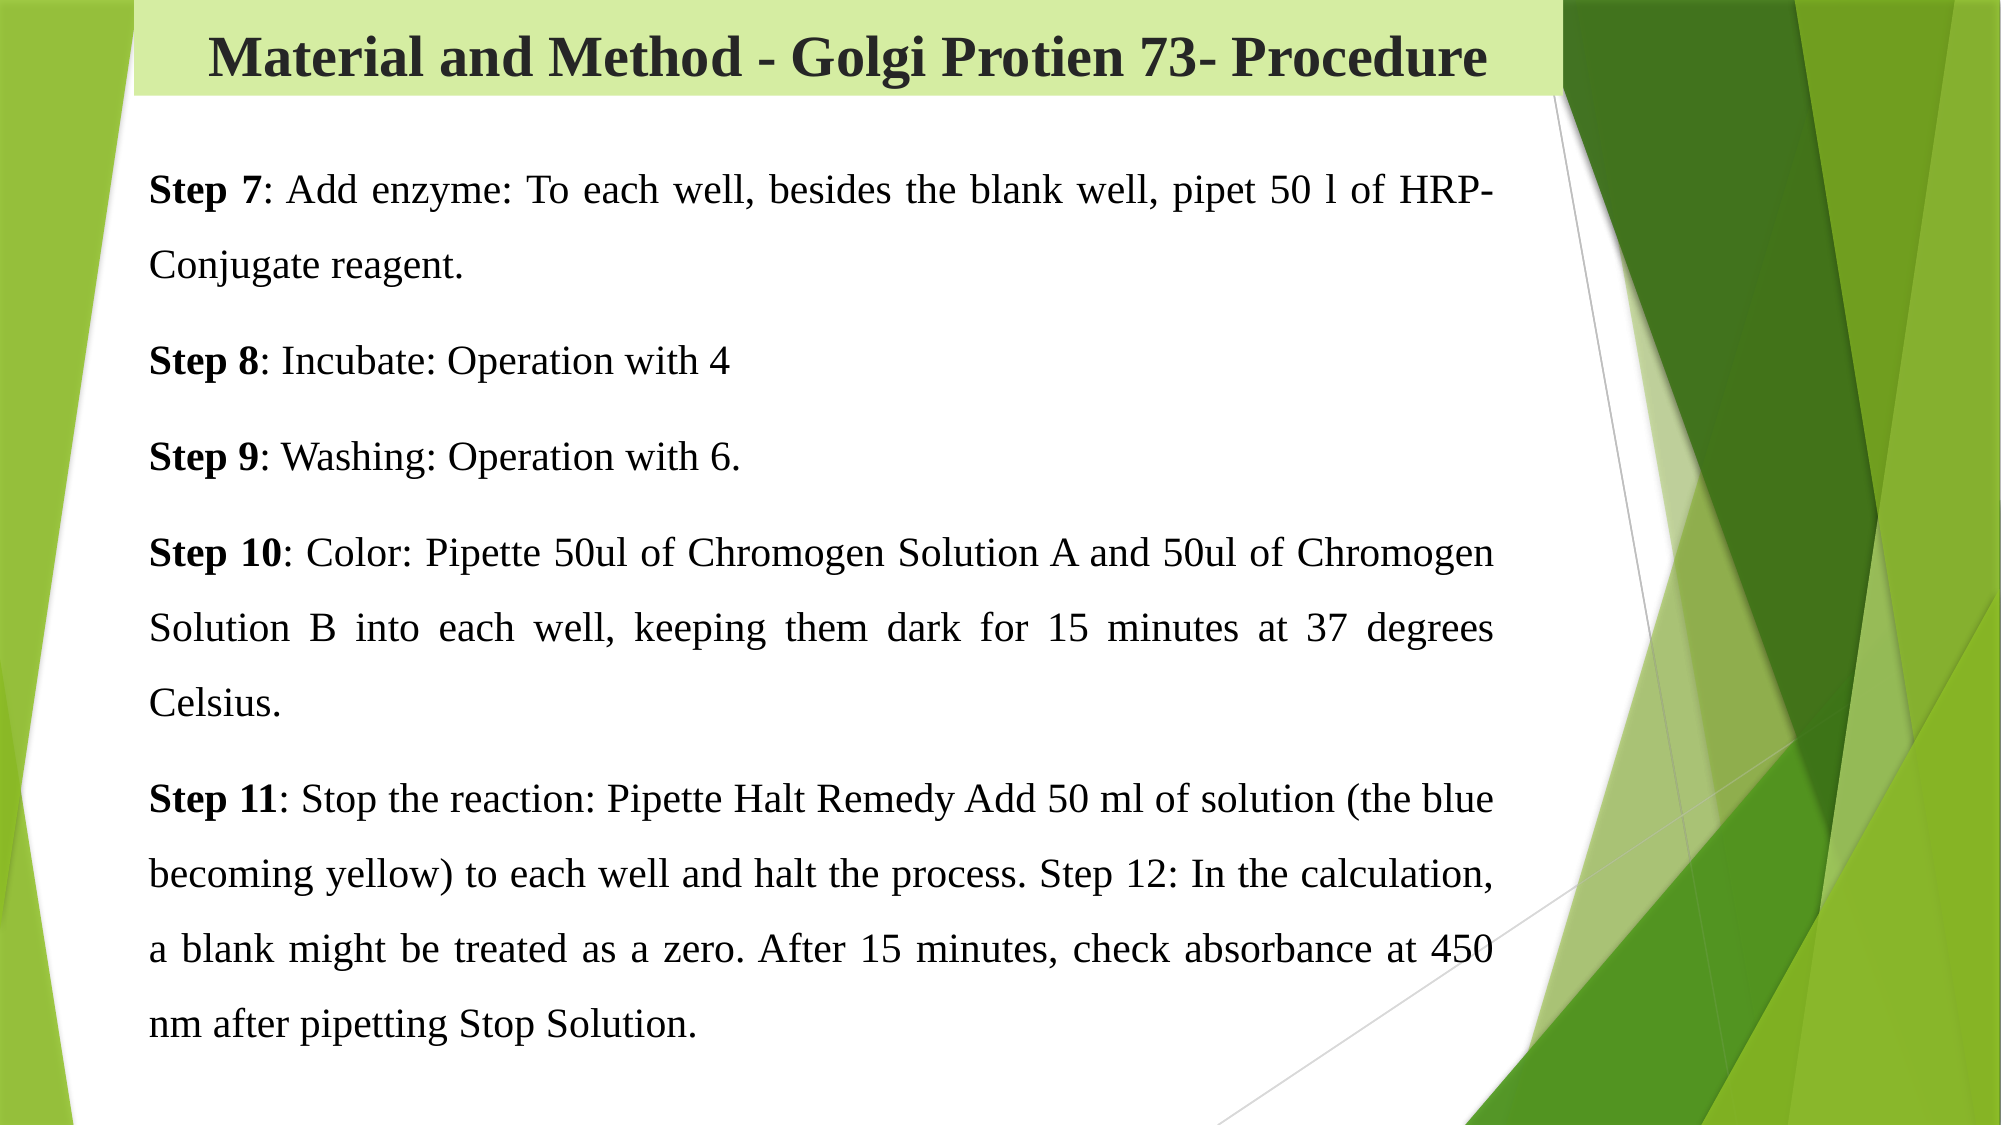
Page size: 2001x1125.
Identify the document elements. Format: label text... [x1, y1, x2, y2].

text_box Step 7: Add enzyme: To each well, besides the blank well, pipet 50 l of HRP-Conjugate reagent. Step 8: Incubate: Operation with 4 Step 9: Washing: Operation with 6. Step 10: Color: Pipette 50ul of Chromogen Solution A and 50ul of Chromogen Solution B into each well, keeping them dark for 15 minutes at 37 degrees Celsius. Step 11: Stop the reaction: Pipette Halt Remedy Add 50 ml of solution (the blue becoming yellow) to each well and halt the process. Step 12: In the calculation, a blank might be treated as a zero. After 15 minutes, check absorbance at 450 nm after pipetting Stop Solution. [134, 129, 1511, 1053]
title Material and Method - Golgi Protien 73- Procedure [134, 0, 1564, 96]
